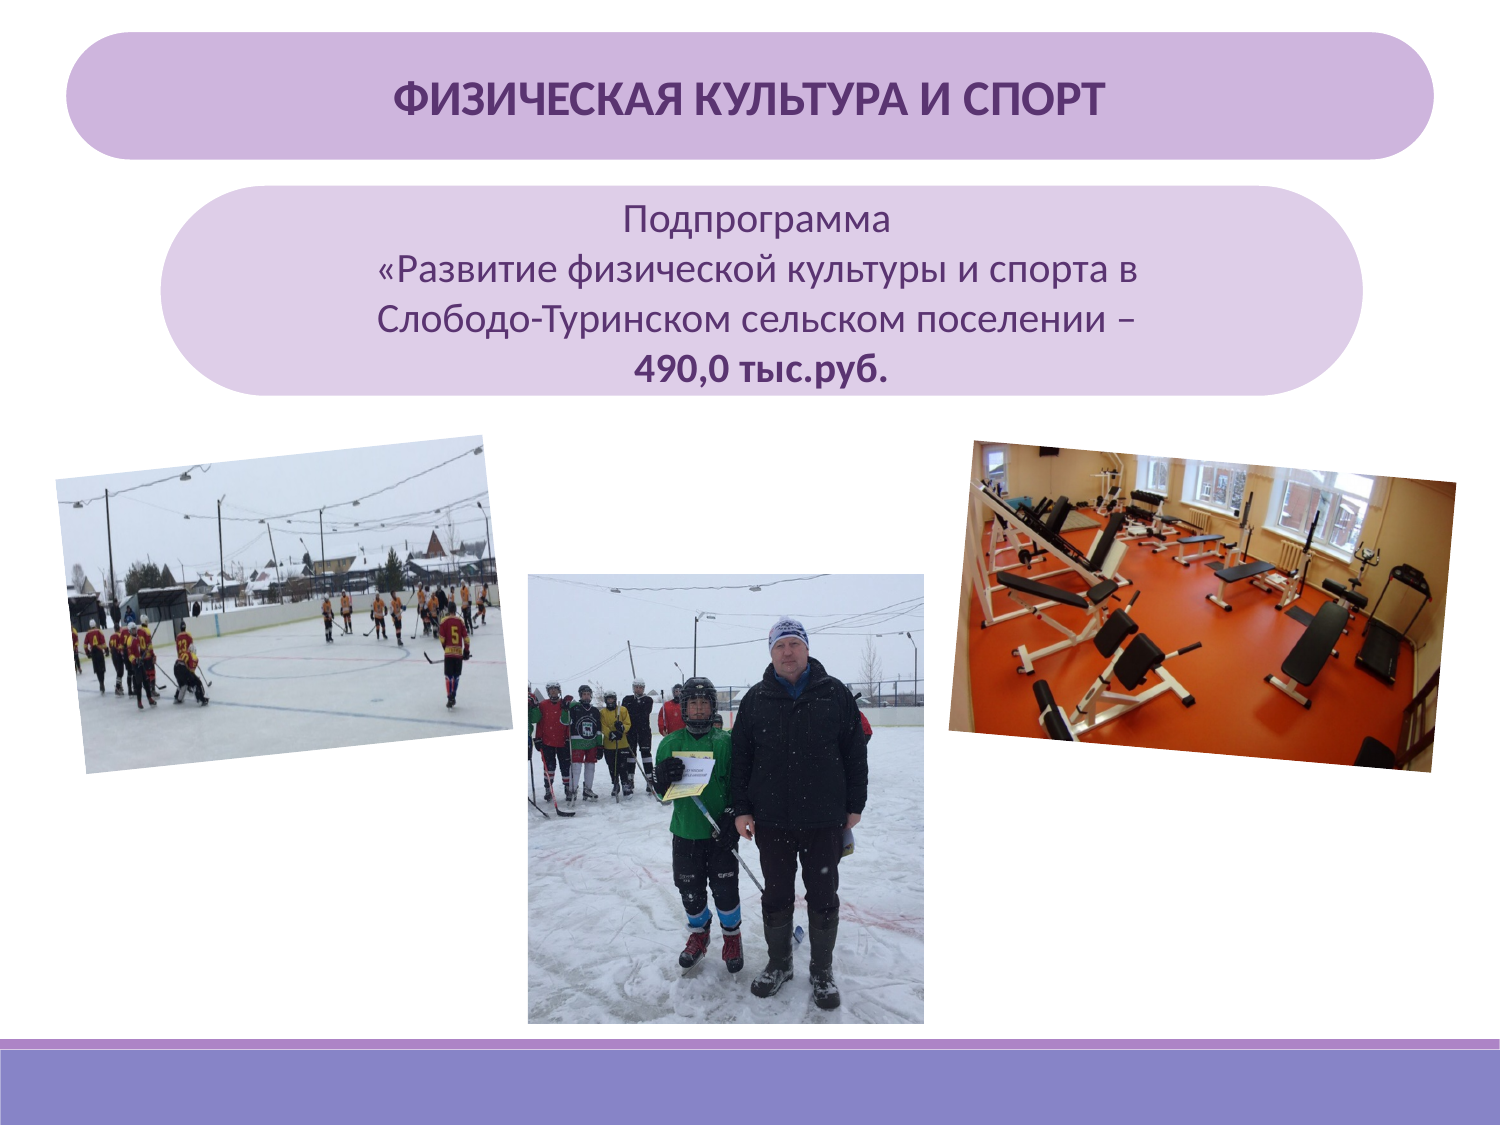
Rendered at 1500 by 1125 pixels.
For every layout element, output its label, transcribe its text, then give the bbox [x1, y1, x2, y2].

picture [948, 440, 1457, 773]
text_box Подпрограмма «Развитие физической культуры и спорта в Слободо-Туринском сельском поселении – 490,0 тыс.руб. [158, 183, 1366, 399]
text_box ФИЗИЧЕСКАЯ КУЛЬТУРА И СПОРТ [63, 29, 1437, 163]
picture [56, 434, 514, 774]
picture [527, 573, 925, 1024]
